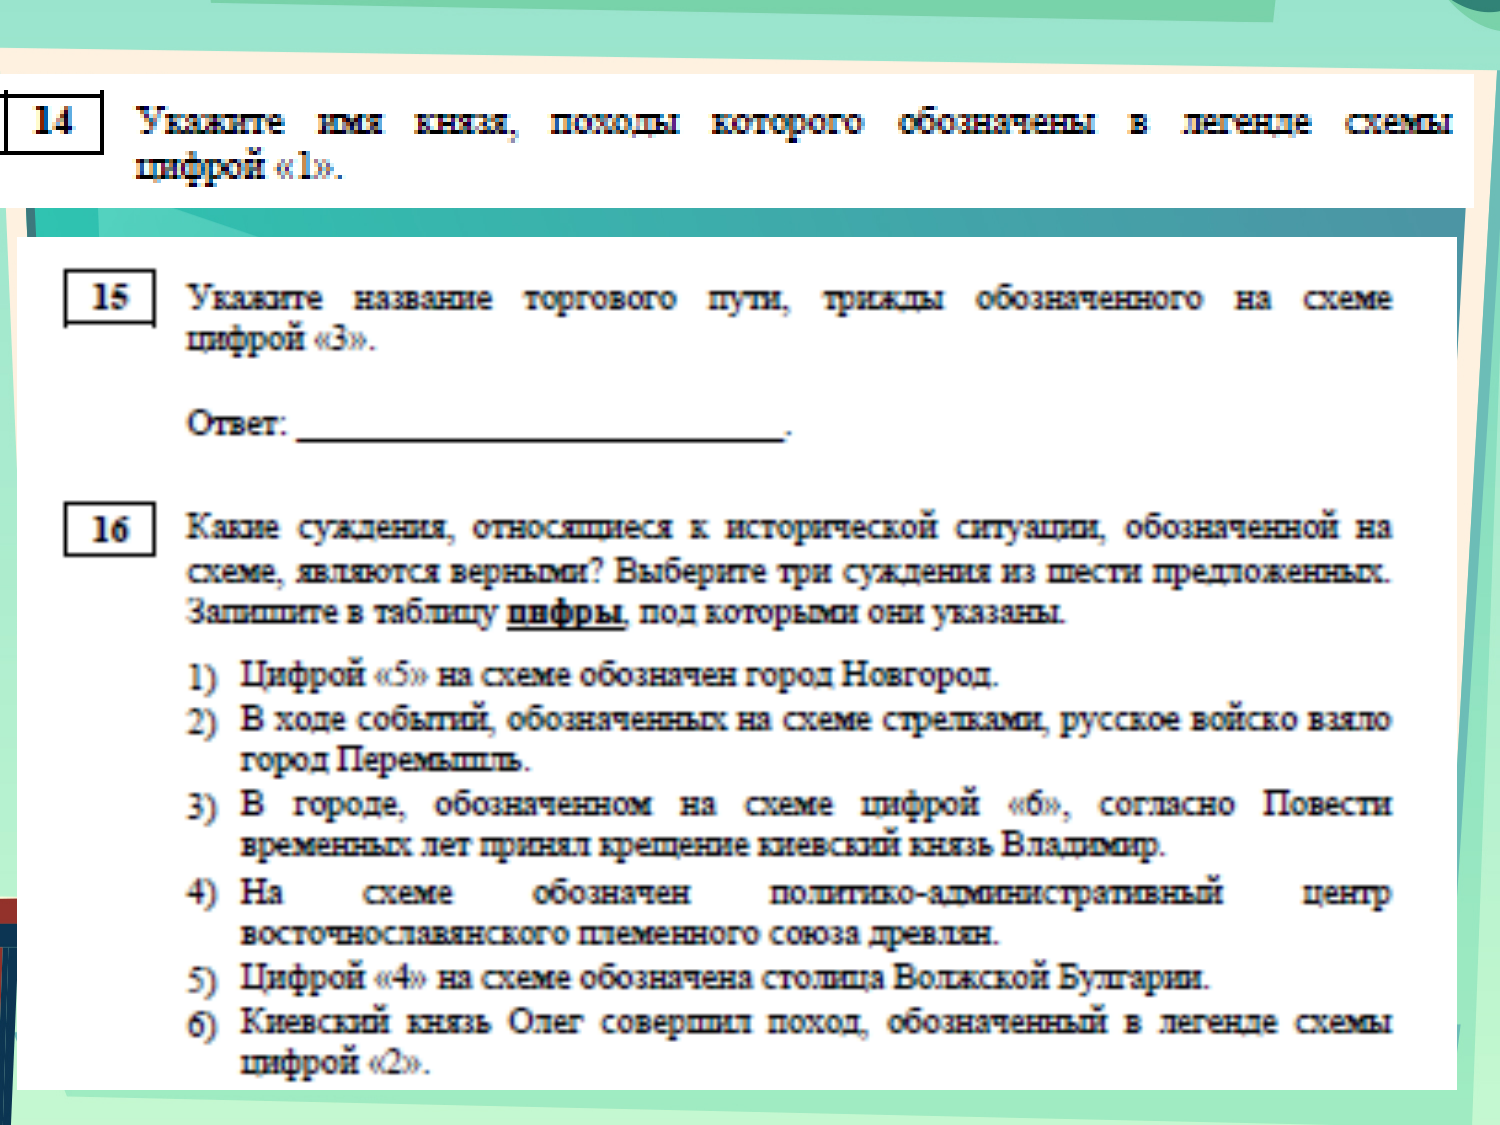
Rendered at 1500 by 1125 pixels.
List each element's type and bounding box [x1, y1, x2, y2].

list [0, 74, 1474, 208]
picture [0, 0, 1500, 1125]
